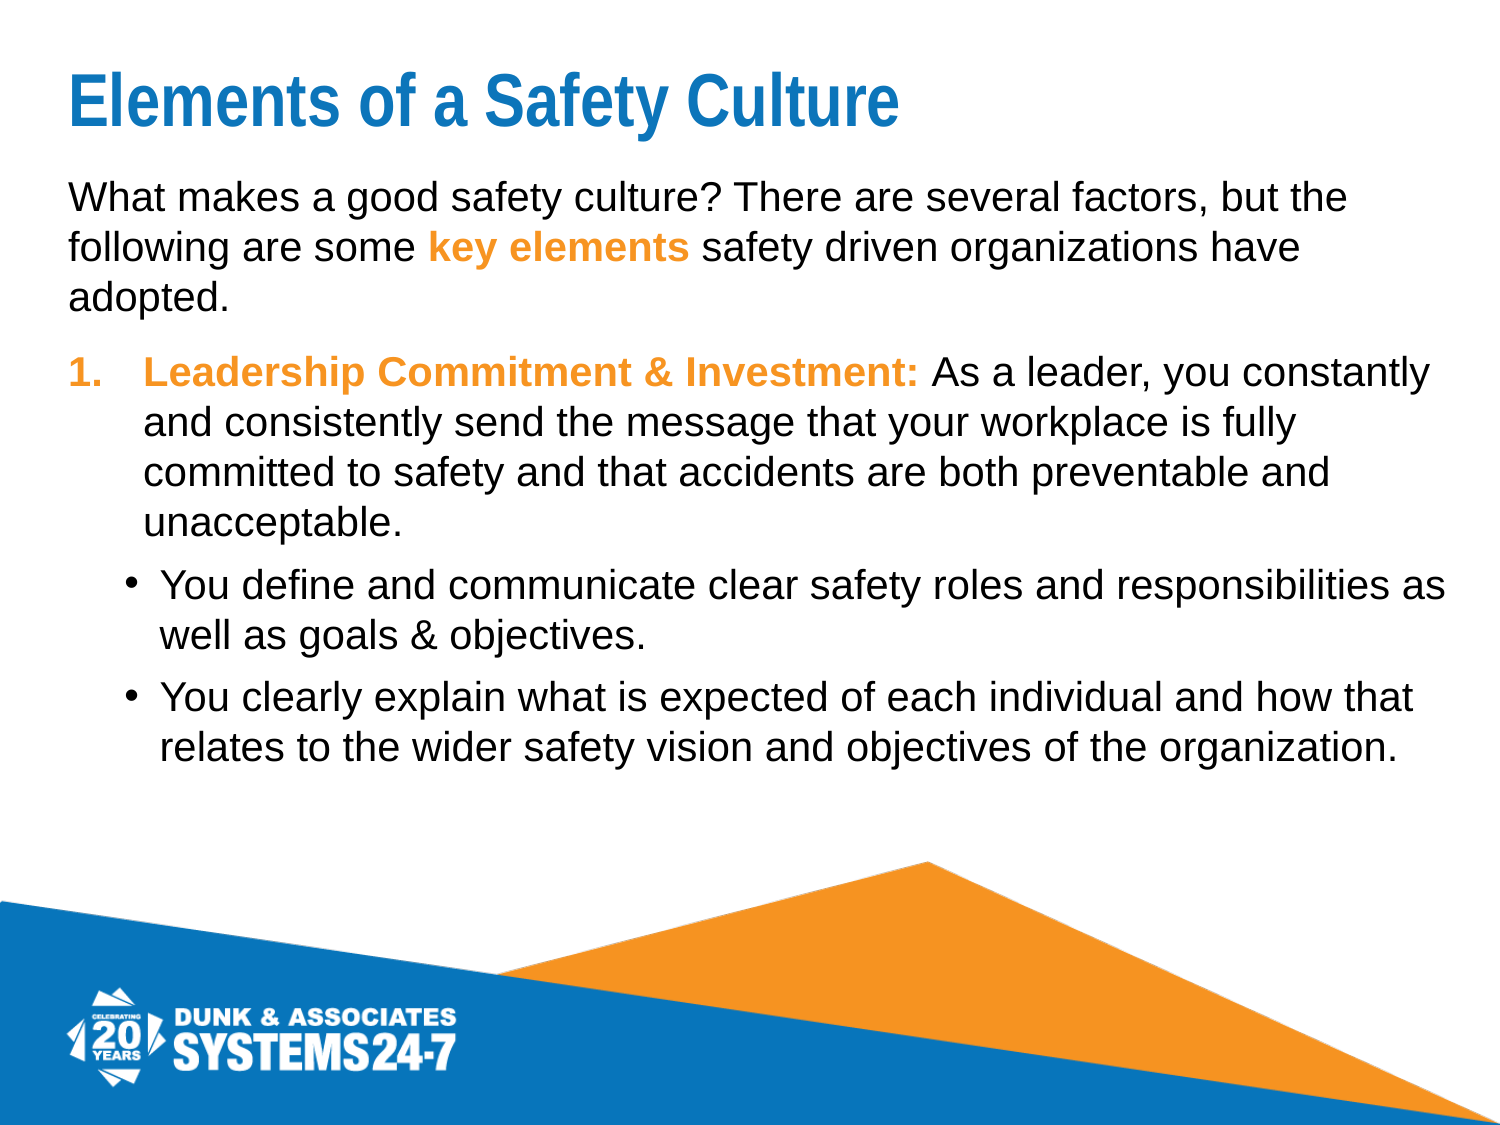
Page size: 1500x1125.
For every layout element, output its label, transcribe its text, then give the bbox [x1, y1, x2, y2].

picture [0, 0, 1500, 1125]
list What makes a good safety culture? There are several factors, but the following are some key elements safety driven organizations have adopted. Leadership Commitment & Investment: As a leader, you constantly and consistently send the message that your workplace is fully committed to safety and that accidents are both preventable and unacceptable. You define and communicate clear safety roles and responsibilities as well as goals & objectives. You clearly explain what is expected of each individual and how that relates to the wider safety vision and objectives of the organization. [53, 162, 1471, 965]
title Elements of a Safety Culture [53, 0, 1471, 149]
